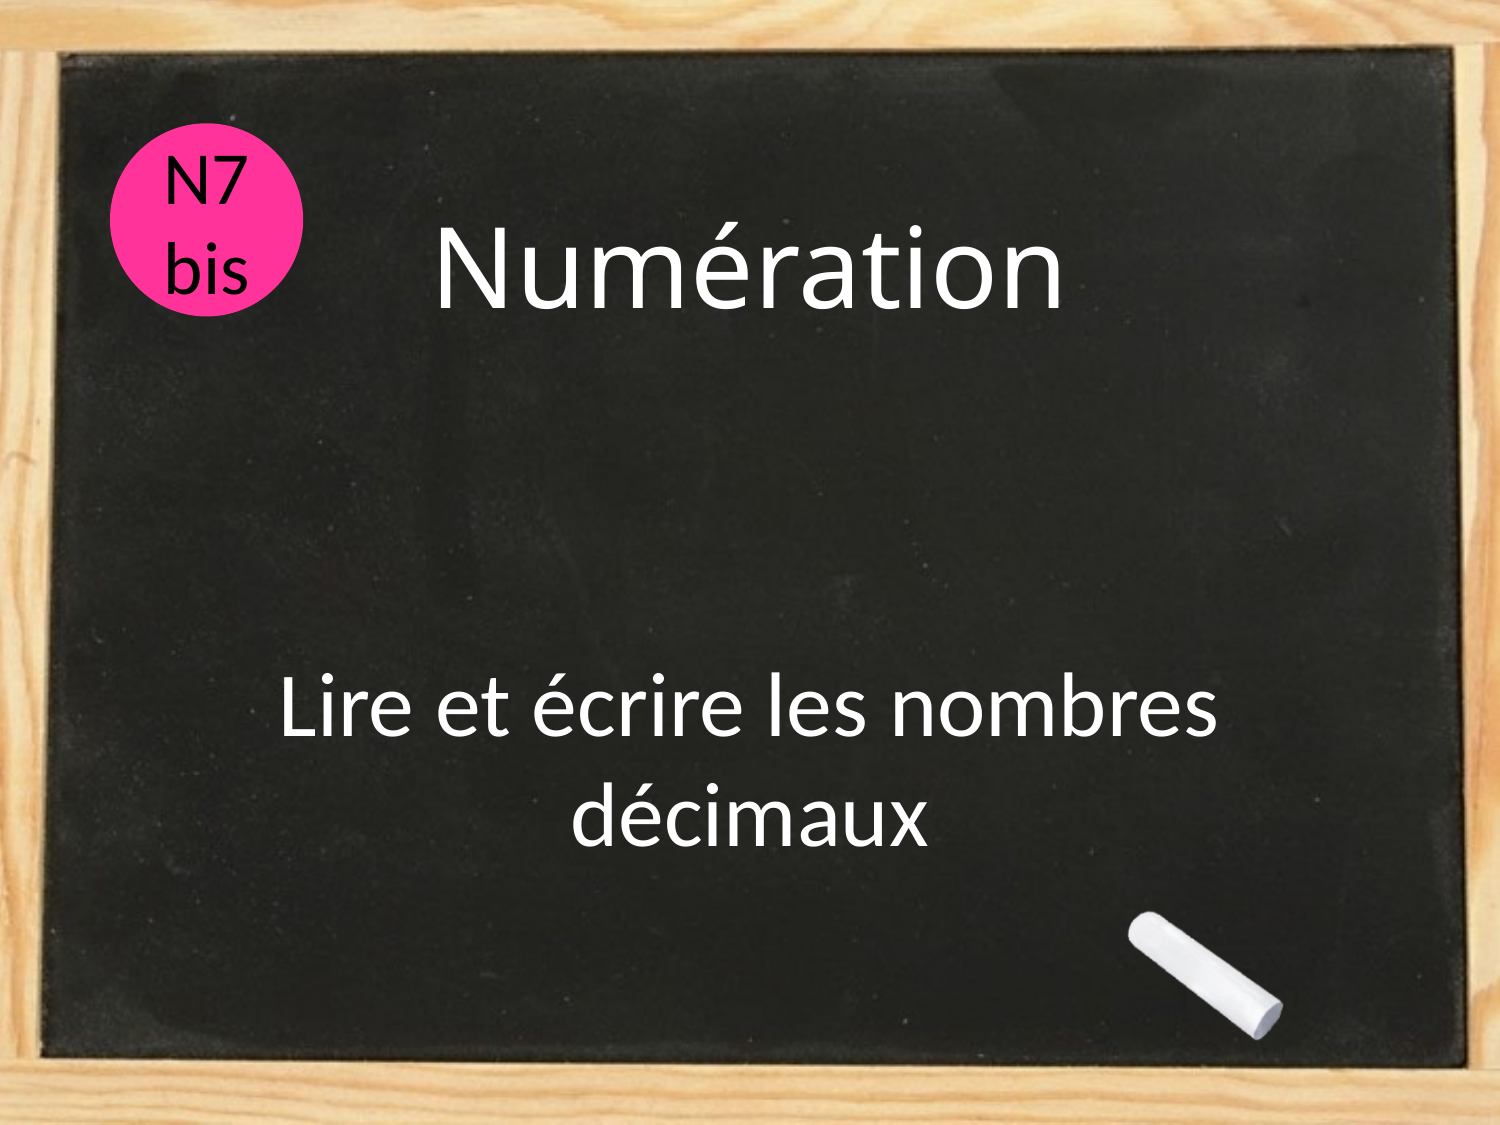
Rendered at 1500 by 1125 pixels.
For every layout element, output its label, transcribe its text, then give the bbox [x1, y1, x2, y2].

title Numération [112, 90, 1388, 438]
picture [0, 0, 1500, 1125]
text_box N7 bis [109, 123, 304, 317]
subtitle Lire et écrire les nombres décimaux [147, 637, 1353, 988]
